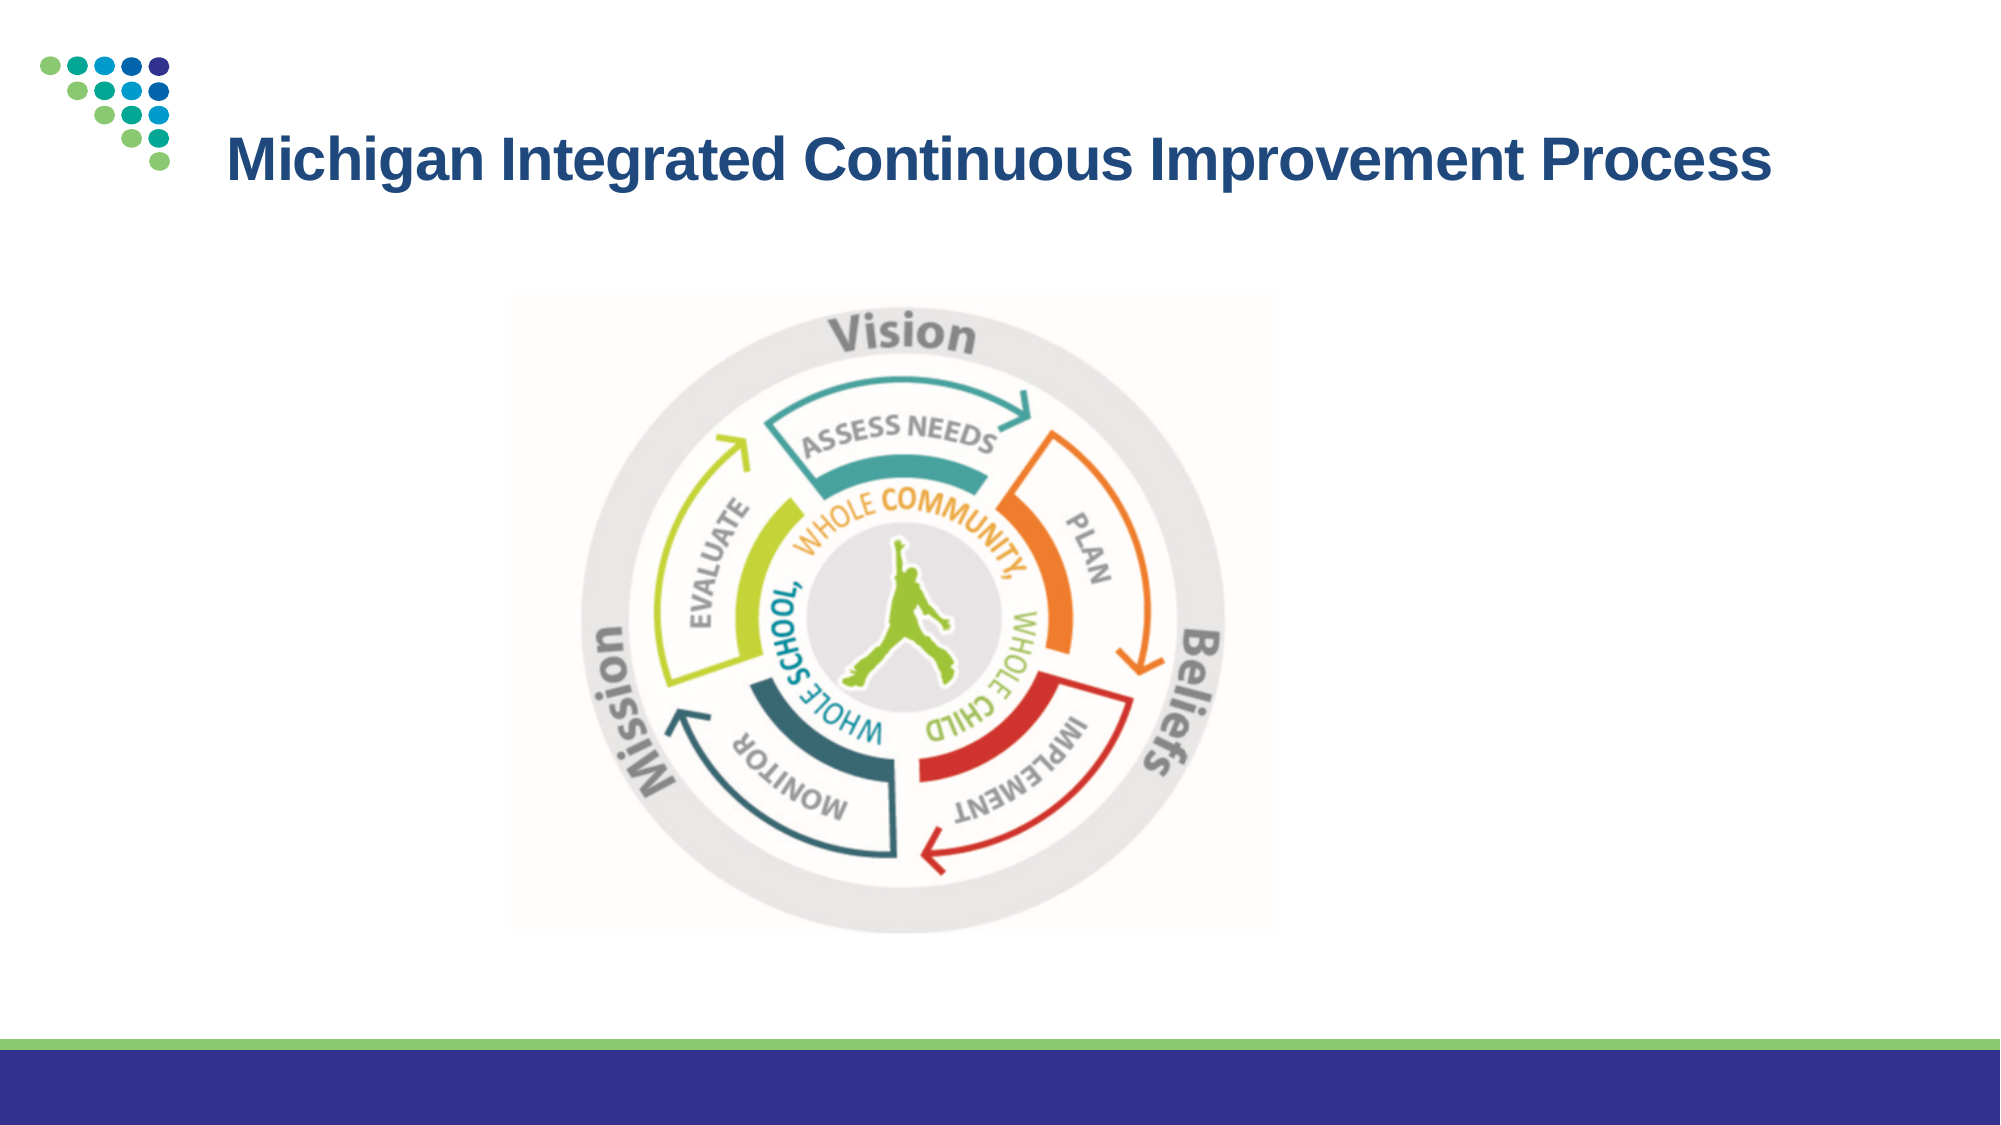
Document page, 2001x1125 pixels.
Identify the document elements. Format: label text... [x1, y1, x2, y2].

title Michigan Integrated Continuous Improvement Process [174, 67, 1825, 201]
picture [499, 292, 1287, 958]
